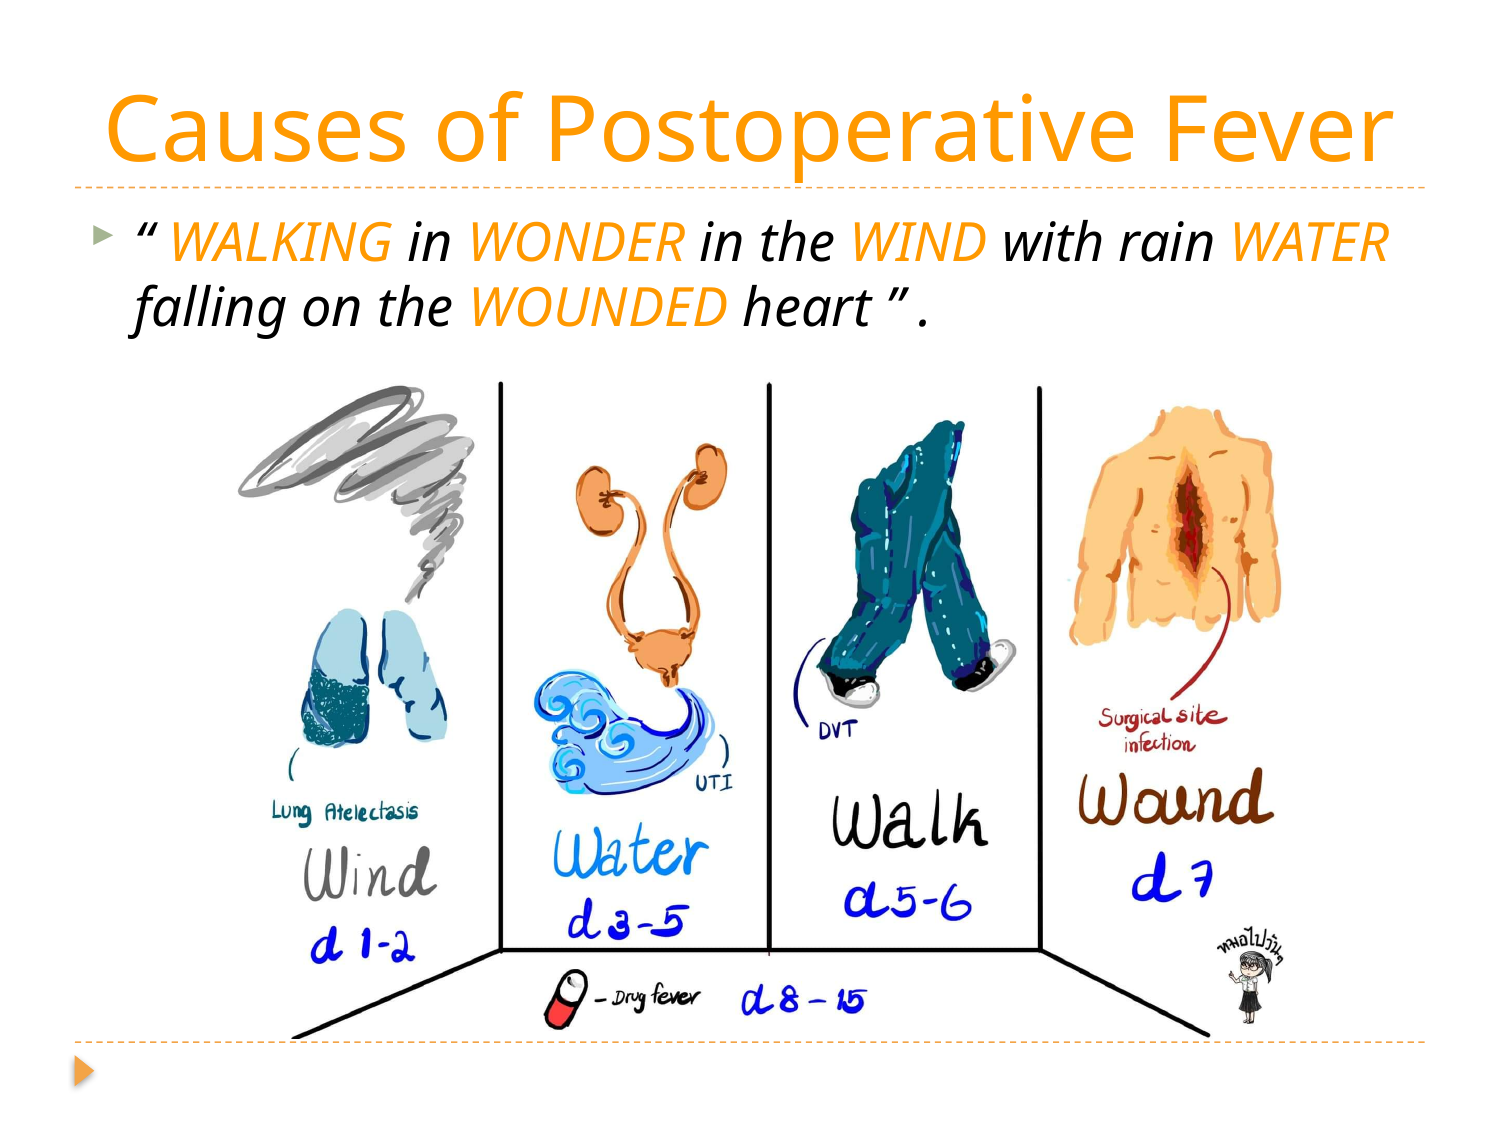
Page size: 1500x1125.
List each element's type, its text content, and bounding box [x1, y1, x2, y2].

title Causes of Postoperative Fever [75, 24, 1425, 188]
list “ WALKING in WONDER in the WIND with rain WATER falling on the WOUNDED heart ” . [75, 200, 1425, 1010]
picture [237, 374, 1301, 1040]
